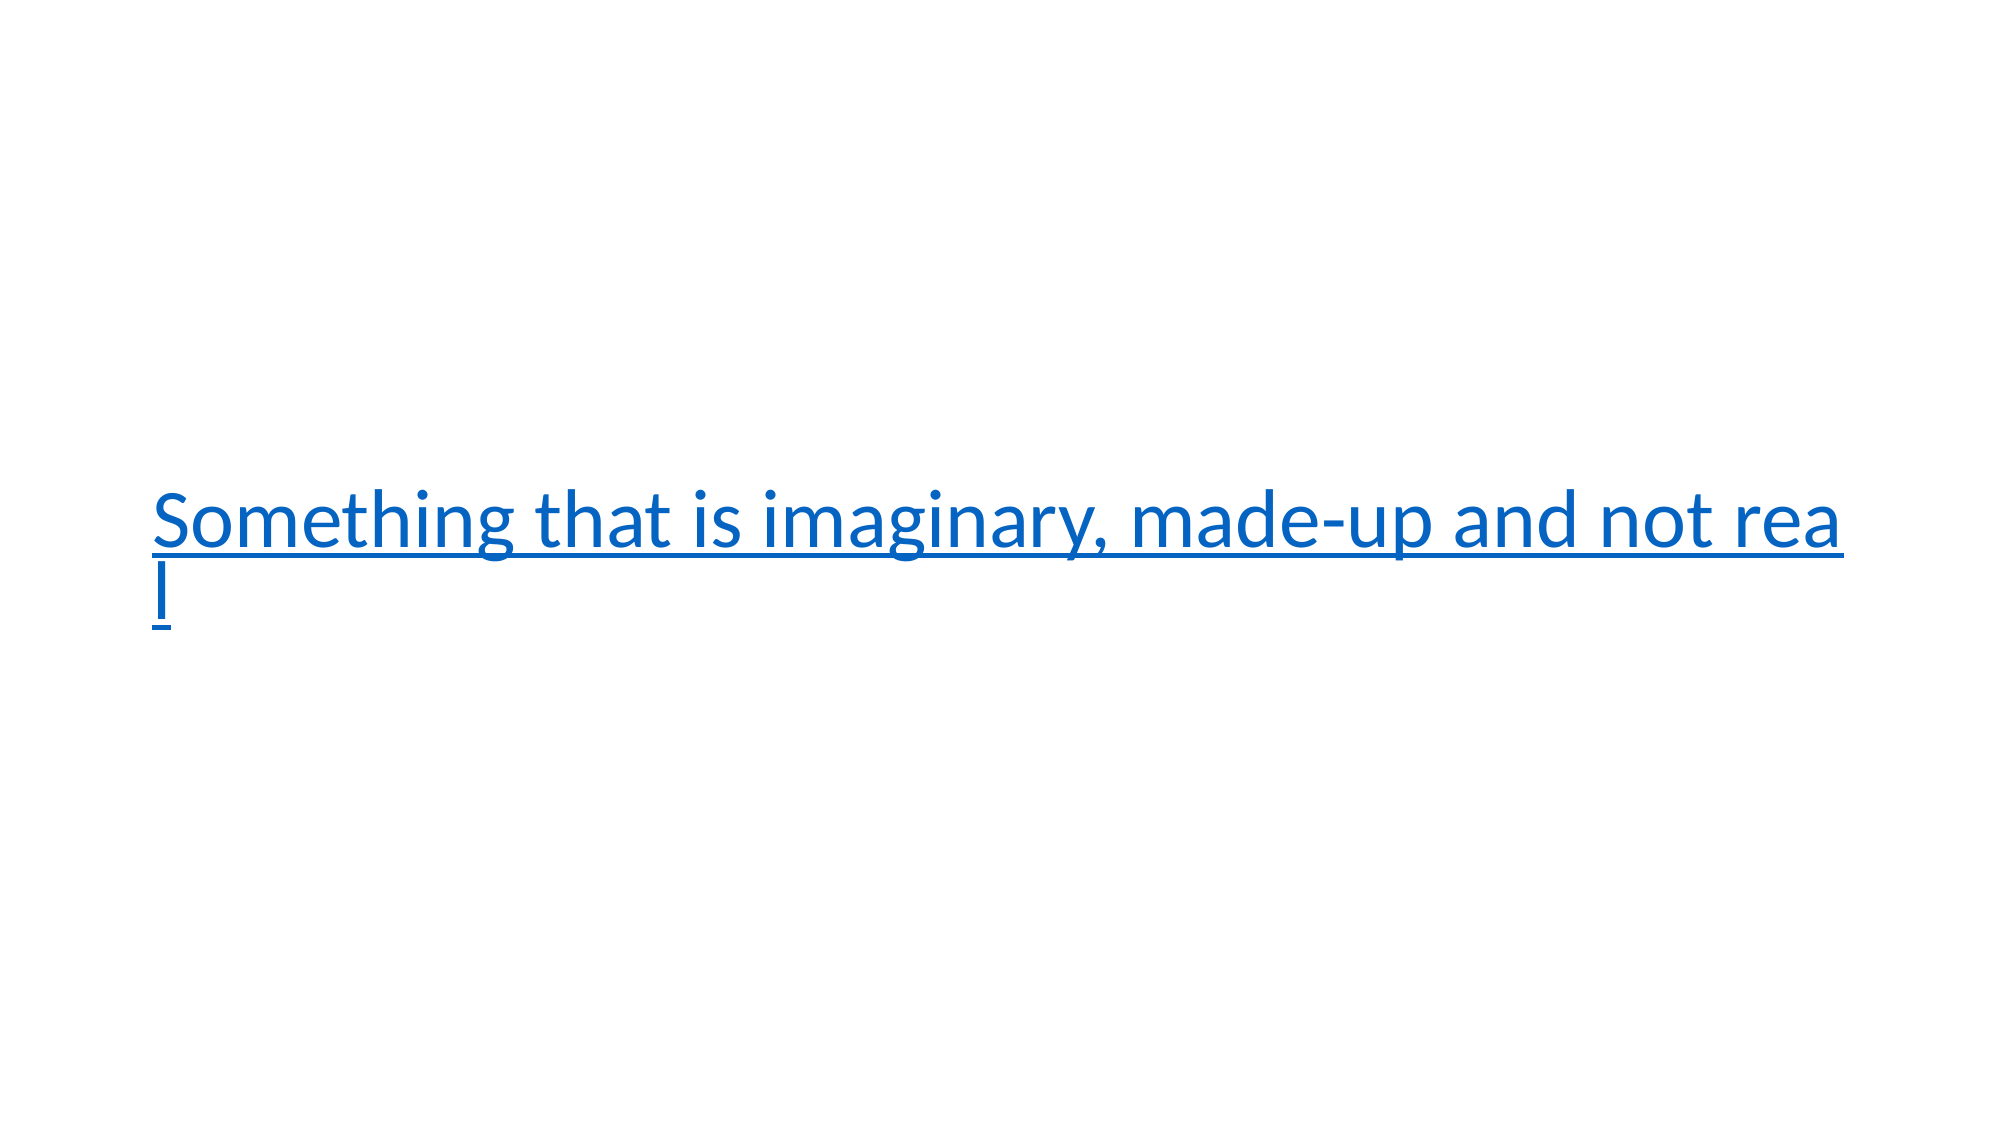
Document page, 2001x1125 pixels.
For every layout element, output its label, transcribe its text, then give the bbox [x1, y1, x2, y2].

list Something that is imaginary, made-up and not real [137, 126, 1863, 1014]
